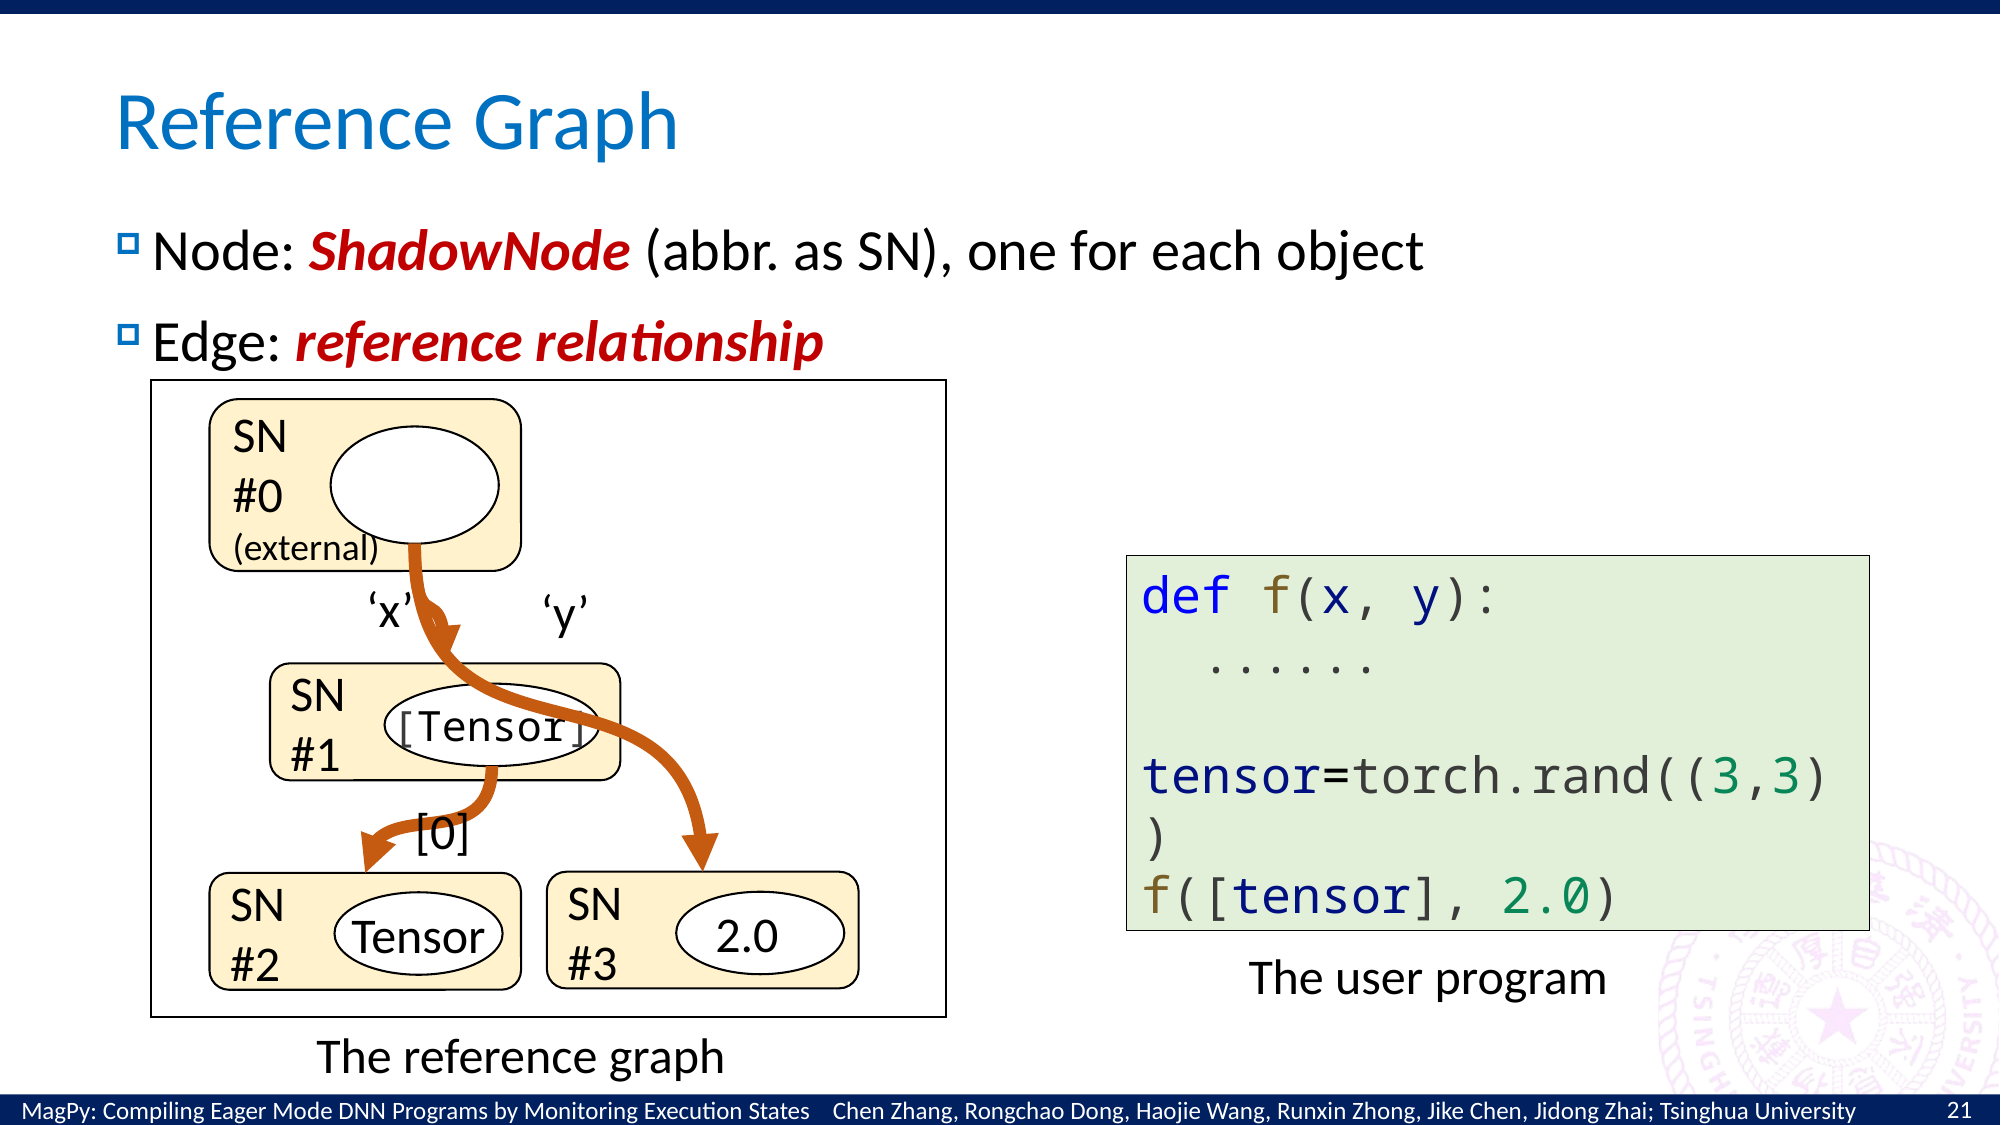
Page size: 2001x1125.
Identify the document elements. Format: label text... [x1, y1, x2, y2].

text_box def f(x, y): ...... tensor=torch.rand((3,3)) f([tensor], 2.0) [1126, 555, 1870, 931]
title Reference Graph [100, 68, 1863, 178]
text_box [151, 379, 946, 1018]
text_box The reference graph [301, 1018, 741, 1091]
list Node: ShadowNode (abbr. as SN), one for each object Edge: reference relationship [100, 205, 1863, 1035]
text_box The user program [1233, 937, 1677, 1013]
slide_number 21 [1932, 1085, 2000, 1120]
